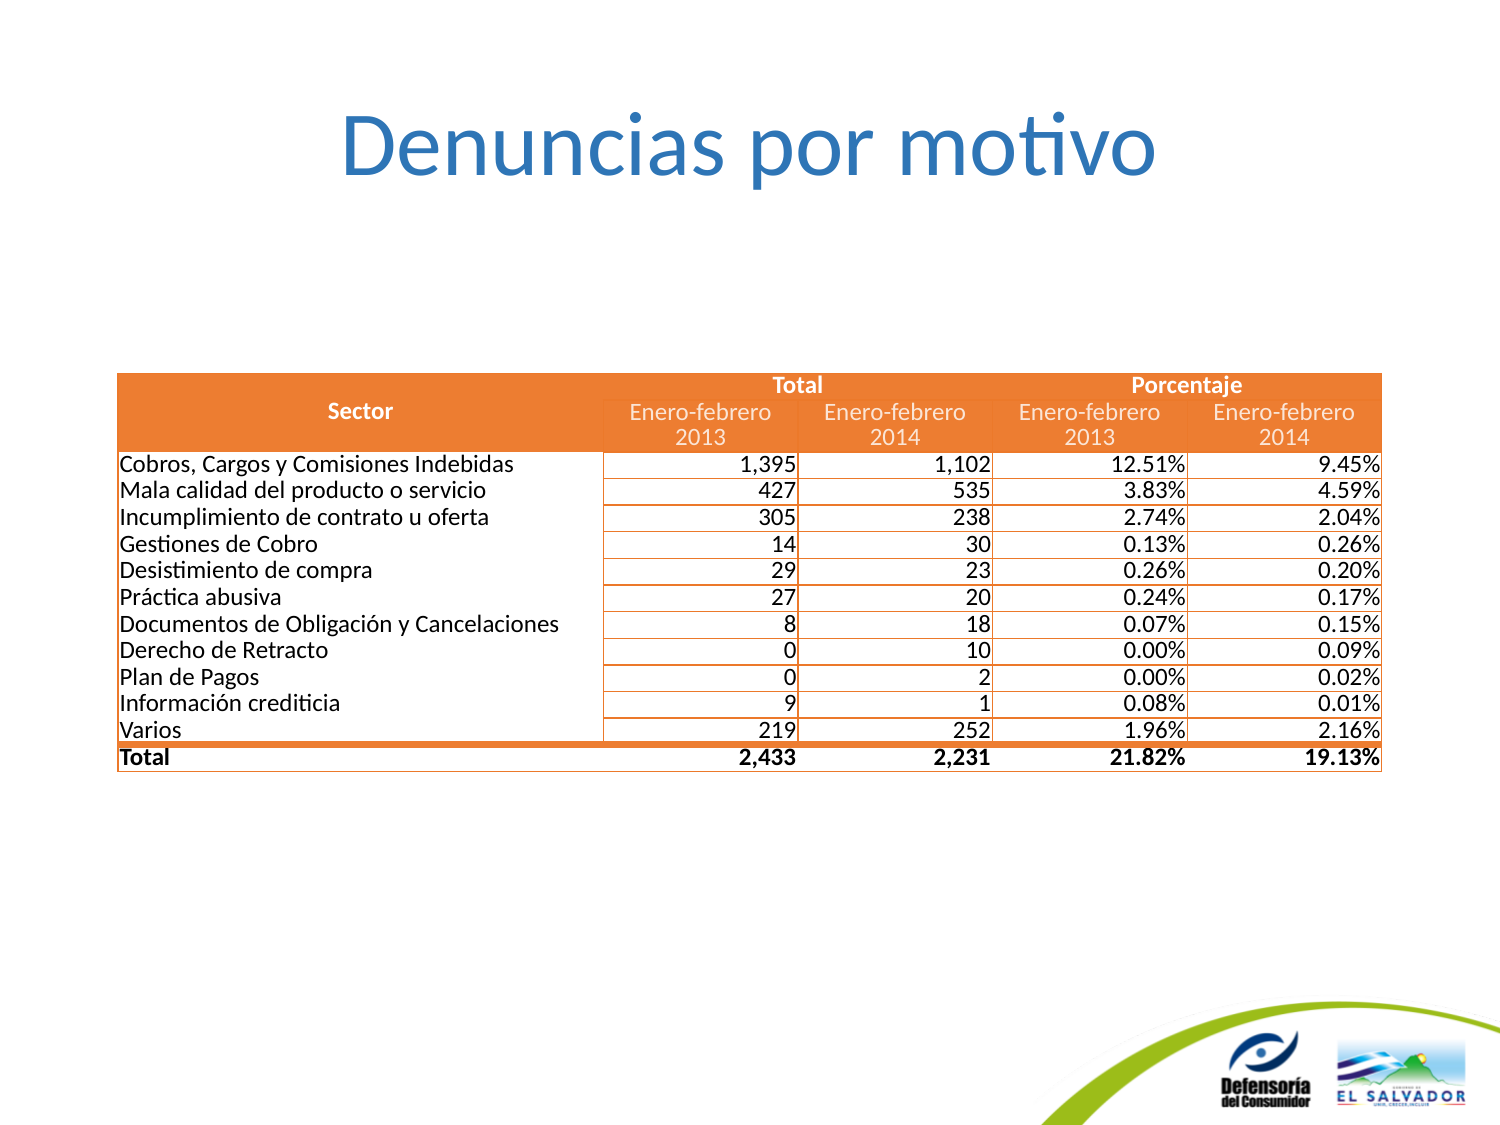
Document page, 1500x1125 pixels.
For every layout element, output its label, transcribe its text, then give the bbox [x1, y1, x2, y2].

table_cell 8 [604, 612, 797, 638]
table_cell 2.04% [1188, 506, 1381, 531]
table_cell 18 [799, 612, 992, 638]
table_cell 2 [799, 666, 992, 691]
table_cell Información crediticia [119, 692, 603, 718]
table_cell 0.20% [1188, 559, 1381, 584]
table_cell 1.96% [993, 719, 1187, 741]
table_cell 9 [604, 692, 797, 717]
table_cell 1,102 [799, 453, 992, 478]
table_cell Total [119, 748, 603, 771]
table_cell 1,395 [604, 453, 797, 478]
table_cell 252 [799, 719, 992, 741]
table_cell Derecho de Retracto [119, 638, 603, 665]
table_cell 14 [604, 532, 797, 558]
table_cell 219 [604, 719, 797, 741]
table_cell 0.08% [993, 692, 1187, 717]
table_cell 23 [799, 559, 992, 584]
table_cell 27 [604, 586, 797, 611]
table_cell 12.51% [993, 453, 1187, 478]
table_cell 21.82% [993, 748, 1187, 771]
table_cell 29 [604, 559, 797, 584]
table_cell 19.13% [1187, 748, 1381, 771]
table_cell Plan de Pagos [119, 665, 603, 692]
table_cell 0.01% [1188, 692, 1381, 717]
table_cell 30 [799, 532, 992, 558]
table_cell 0.17% [1188, 586, 1381, 611]
table_cell 2,231 [798, 748, 993, 771]
table_cell 0 [604, 666, 797, 691]
table_cell 0.13% [993, 532, 1187, 558]
table_cell 0 [604, 639, 797, 664]
table_cell 0.26% [993, 559, 1187, 584]
table_header Porcentaje [993, 374, 1381, 399]
table_cell 2.74% [994, 507, 1186, 530]
table_cell Mala calidad del producto o servicio [119, 478, 603, 505]
table_cell 10 [799, 639, 992, 664]
table_cell 0.00% [993, 639, 1187, 664]
table_cell 0.26% [1188, 532, 1381, 558]
table_cell 20 [799, 586, 992, 611]
table_cell 238 [799, 506, 992, 531]
table_cell Práctica abusiva [119, 585, 603, 612]
table_header Sector [119, 374, 603, 452]
table_cell Incumplimiento de contrato u oferta [119, 505, 603, 532]
table_cell 3.83% [993, 479, 1187, 504]
table_cell 427 [604, 479, 797, 504]
table_cell Documentos de Obligación y Cancelaciones [119, 612, 603, 638]
table_cell 305 [604, 506, 797, 531]
table_cell 4.59% [1188, 479, 1381, 504]
table_cell 1 [799, 692, 992, 717]
table_cell Gestiones de Cobro [119, 532, 603, 558]
table_cell 0.15% [1188, 612, 1381, 638]
table_cell Varios [119, 718, 603, 741]
table_cell 0.24% [993, 586, 1187, 611]
table_cell 2,433 [603, 748, 798, 771]
table_cell Cobros, Cargos y Comisiones Indebidas [119, 452, 603, 478]
table_cell Enero-febrero 2013 [993, 401, 1187, 451]
table_cell 9.45% [1188, 453, 1381, 478]
table_cell Enero-febrero 2014 [799, 401, 992, 451]
table_cell 0.02% [1188, 666, 1381, 691]
table_cell 2.16% [1188, 719, 1381, 741]
table_cell 0.00% [993, 666, 1187, 691]
table_cell 0.09% [1188, 639, 1381, 664]
table_cell Desistimiento de compra [119, 558, 603, 585]
table_cell Enero-febrero 2014 [1188, 401, 1381, 451]
picture [1033, 993, 1500, 1125]
table_header Total [603, 374, 993, 399]
table_cell Enero-febrero 2013 [604, 401, 797, 451]
table_cell 535 [799, 479, 992, 504]
title Denuncias por motivo [75, 45, 1425, 233]
table_cell 0.07% [993, 612, 1187, 638]
